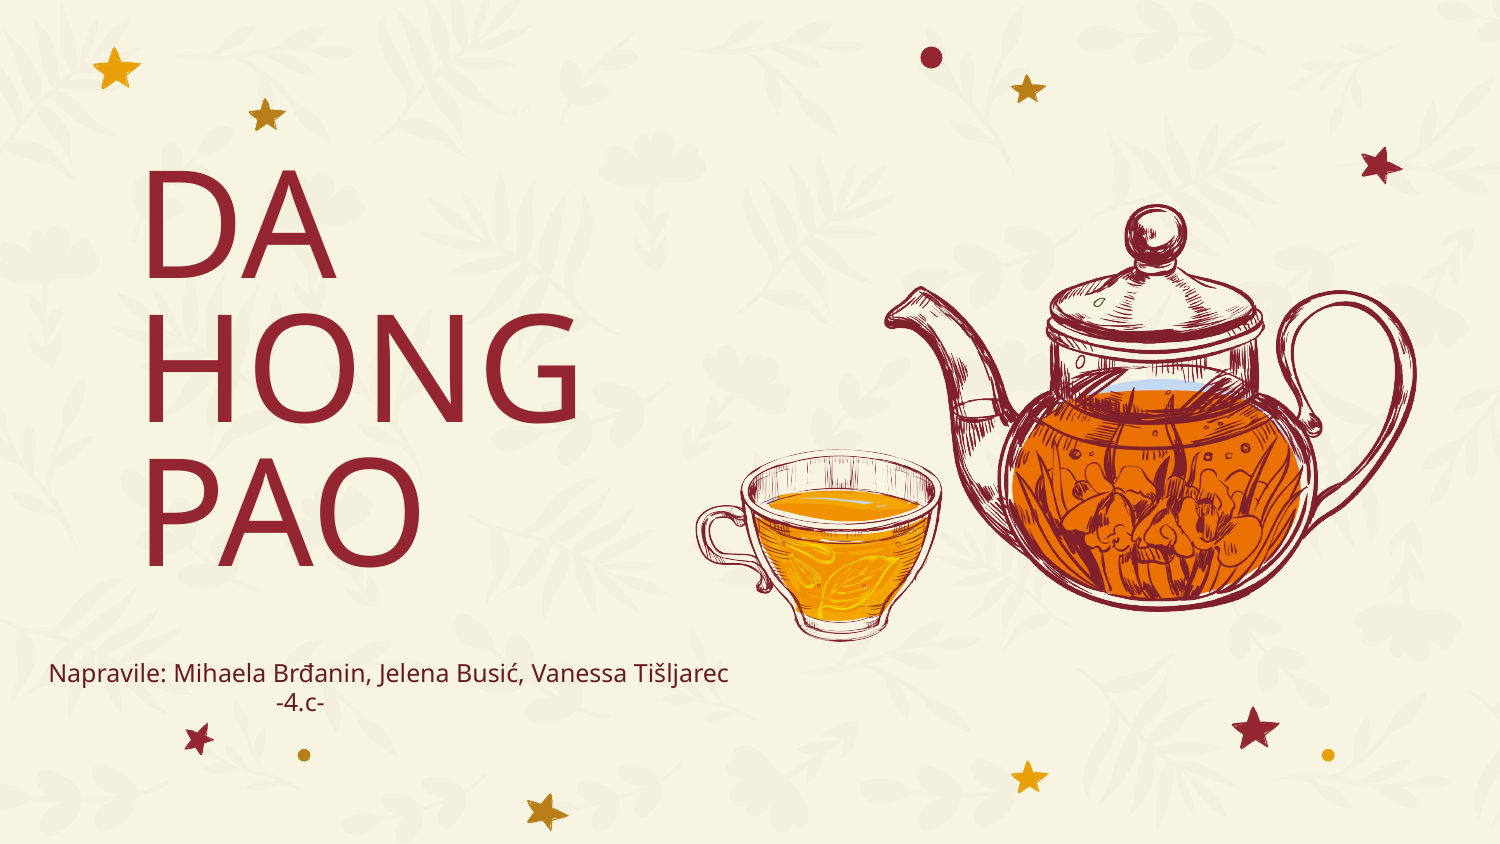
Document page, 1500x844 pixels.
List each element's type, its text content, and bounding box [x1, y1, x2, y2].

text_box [248, 97, 287, 132]
title DA HONG PAO [120, 237, 827, 610]
text_box [297, 748, 311, 762]
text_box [1010, 73, 1047, 104]
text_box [1360, 146, 1404, 185]
subtitle Napravile: Mihaela Brđanin, Jelena Busić, Vanessa Tišljarec -4.c- [33, 642, 1239, 783]
picture [695, 204, 1417, 643]
text_box [1321, 748, 1335, 762]
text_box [184, 722, 215, 756]
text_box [1231, 706, 1281, 750]
